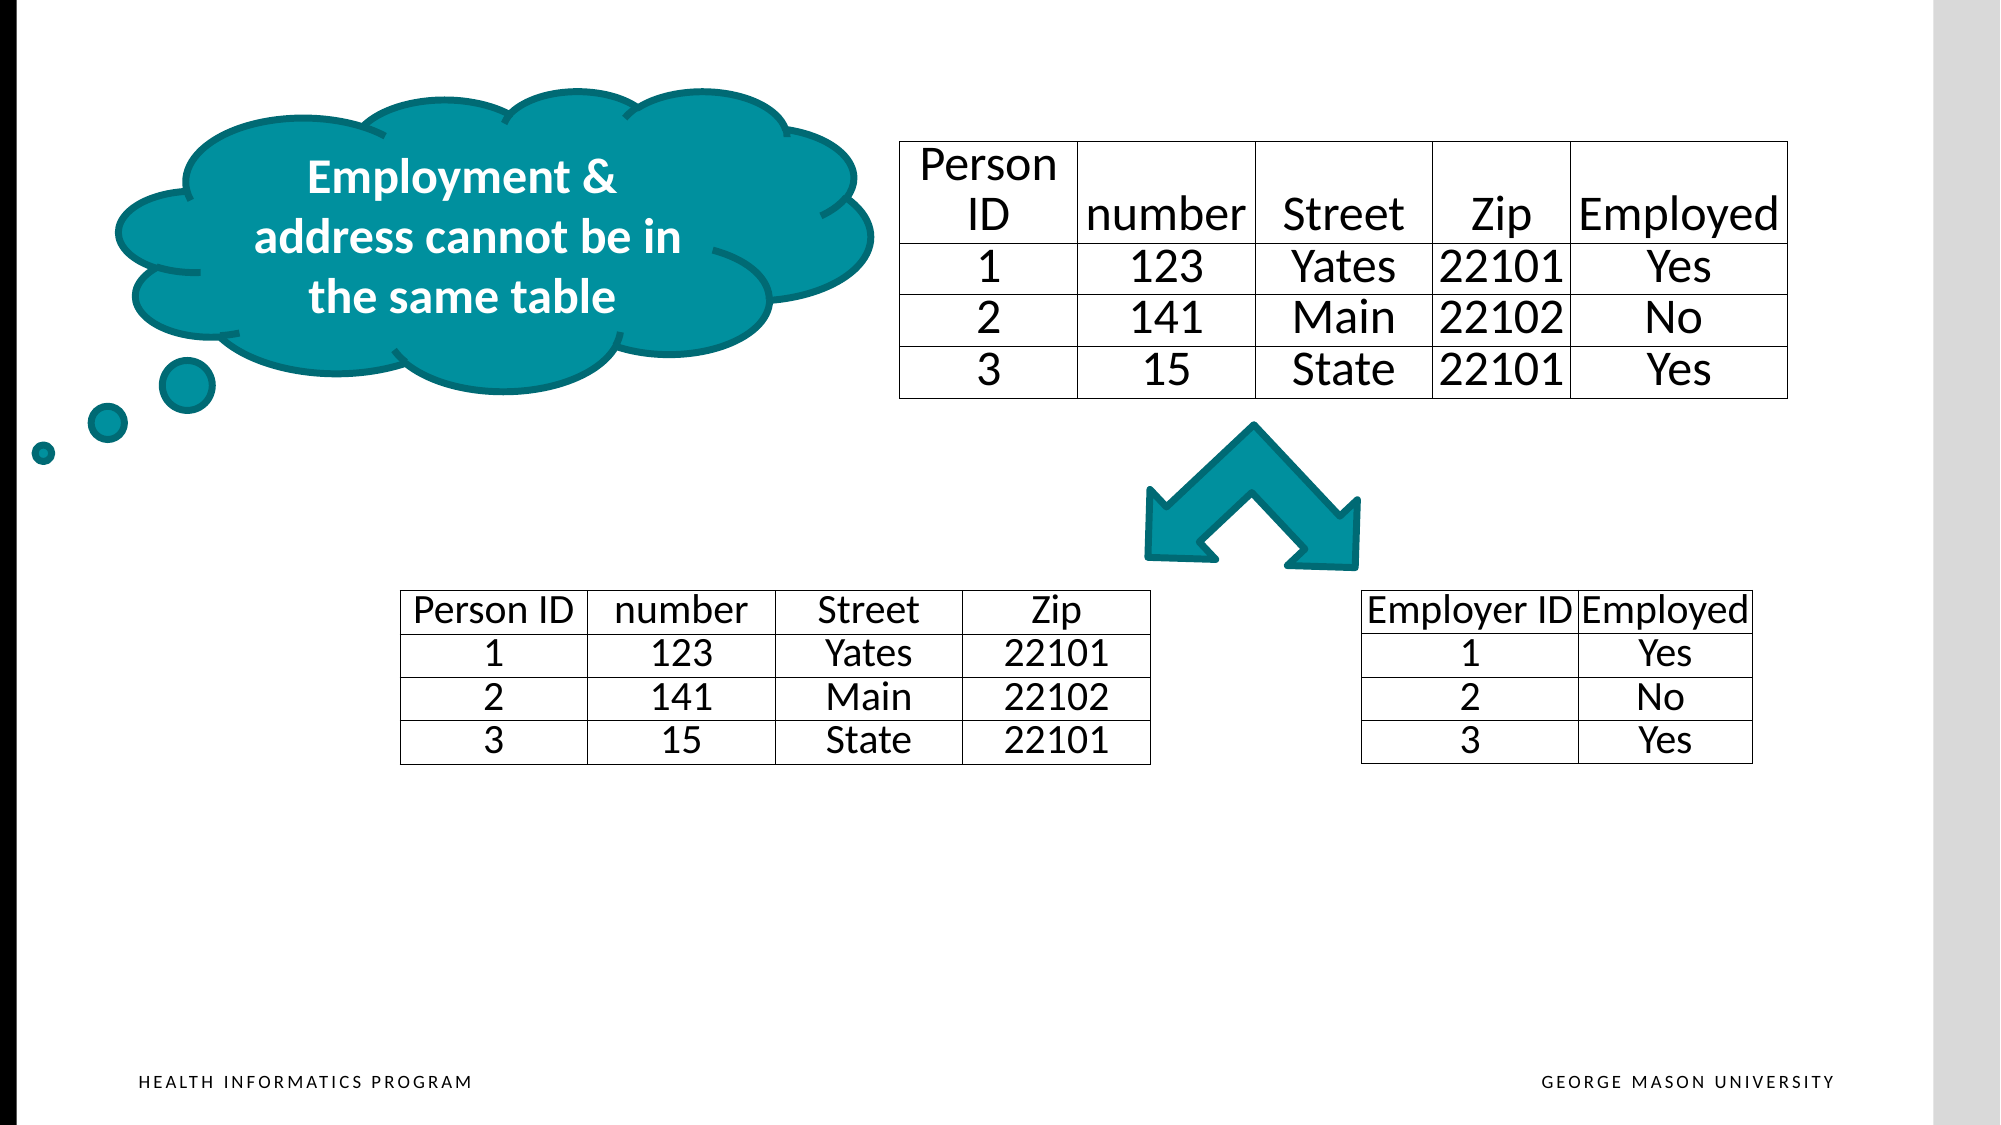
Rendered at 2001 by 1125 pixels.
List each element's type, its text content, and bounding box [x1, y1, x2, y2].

table_cell 3 [1362, 721, 1578, 763]
table_cell State [776, 721, 962, 764]
text_box Employment & address cannot be in the same table [158, 356, 216, 414]
table_cell 123 [1078, 244, 1255, 294]
table_cell 2 [1362, 678, 1578, 720]
table_cell 22101 [963, 635, 1150, 677]
table_header Person ID [401, 591, 587, 634]
table_cell Yes [1579, 634, 1752, 677]
table_cell 22101 [963, 721, 1150, 764]
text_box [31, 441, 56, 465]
table_cell Yes [1571, 347, 1787, 398]
table_cell 1 [1362, 634, 1578, 677]
table_cell 2 [900, 295, 1077, 346]
table_header Person ID [900, 142, 1077, 243]
text_box [1144, 421, 1361, 572]
table_cell 2 [401, 678, 587, 720]
table_cell 22102 [963, 678, 1150, 720]
table_cell Main [1256, 295, 1432, 346]
table_cell Yates [776, 635, 962, 677]
table_cell Yes [1579, 721, 1752, 763]
table_header Zip [963, 591, 1150, 634]
text_box Employment & address cannot be in the same table [87, 402, 128, 444]
table_cell 22102 [1433, 295, 1570, 346]
table_header Employed [1579, 591, 1752, 633]
table_cell No [1579, 678, 1752, 720]
table_header Street [776, 591, 962, 634]
table_header Street [1256, 142, 1432, 243]
table_header number [588, 591, 775, 634]
table_header Zip [1433, 142, 1570, 243]
table_cell 22101 [1433, 347, 1570, 398]
table_cell 141 [1078, 295, 1255, 346]
table_cell 15 [588, 721, 775, 764]
table_cell 3 [900, 347, 1077, 398]
table_cell 1 [401, 635, 587, 677]
table_cell Yes [1571, 244, 1787, 294]
table_cell No [1571, 295, 1787, 346]
table_cell State [1256, 347, 1432, 398]
table_header number [1078, 142, 1255, 243]
table_cell 15 [1078, 347, 1255, 398]
text_box Employment & address cannot be in the same table [114, 88, 875, 396]
table_cell Yates [1256, 244, 1432, 294]
table_header Employed [1571, 142, 1787, 243]
table_cell Main [776, 678, 962, 720]
table_header Employer ID [1362, 591, 1578, 633]
table_cell 123 [588, 635, 775, 677]
table_cell 141 [588, 678, 775, 720]
table_cell 1 [900, 244, 1077, 294]
table_cell 3 [401, 721, 587, 764]
table_cell 22101 [1433, 244, 1570, 294]
